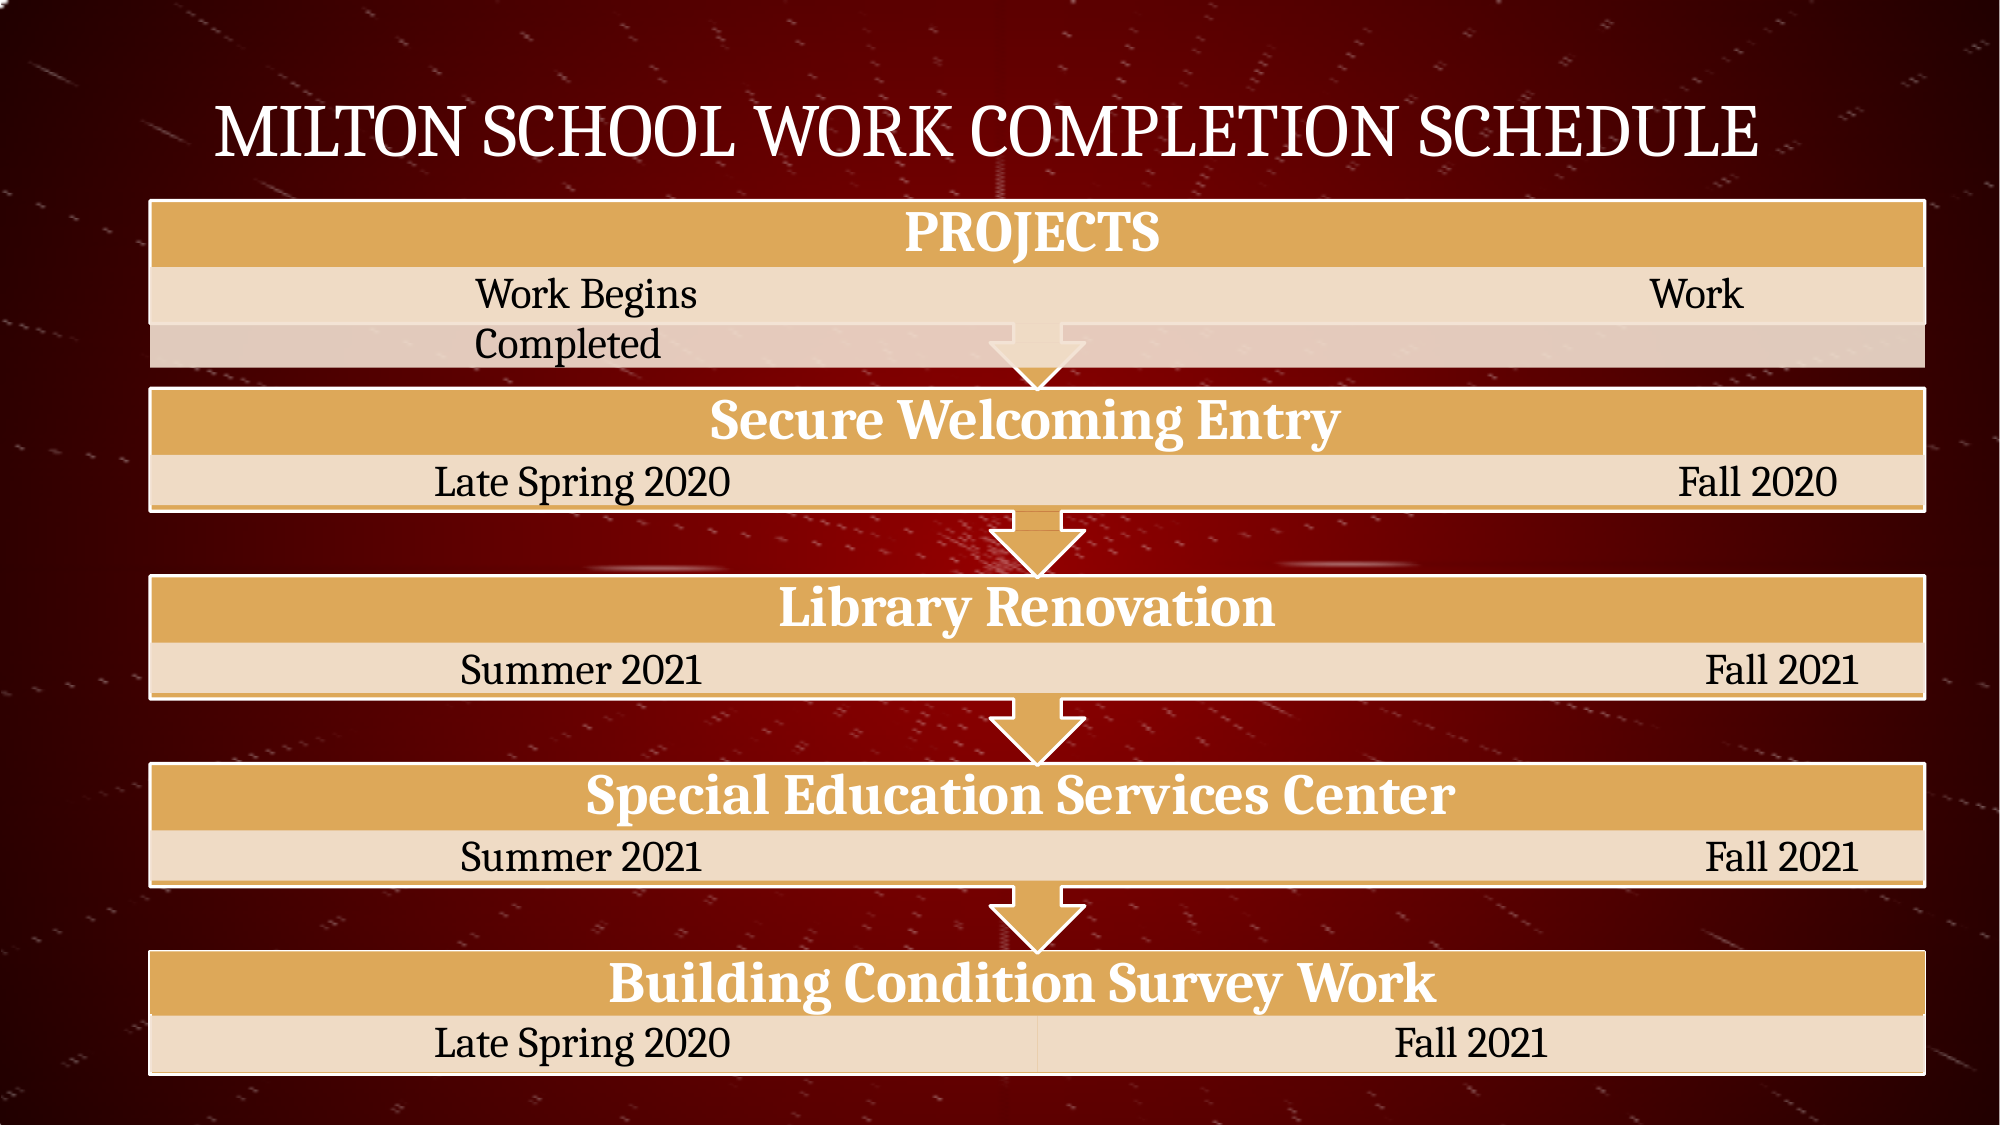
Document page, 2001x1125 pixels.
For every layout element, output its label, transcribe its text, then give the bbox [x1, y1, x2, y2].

text_box Late Spring 2020 Fall 2020 [150, 454, 1925, 506]
text_box Summer 2021 Fall 2021 [150, 642, 1925, 693]
text_box [150, 693, 1925, 766]
text_box Late Spring 2020 Fall 2021 [433, 1011, 1570, 1066]
text_box Work Begins Work Completed [150, 267, 1925, 368]
text_box Summer 2021 Fall 2021 [150, 830, 1925, 881]
text_box Library Renovation [776, 566, 1299, 639]
text_box [150, 506, 1925, 578]
text_box Building Condition Survey Work [150, 951, 1925, 1014]
title MILTON SCHOOL WORK COMPLETION SCHEDULE [211, 79, 1826, 200]
text_box [1037, 1015, 1925, 1073]
text_box Secure Welcoming Entry [709, 378, 1366, 451]
text_box [150, 1015, 1037, 1073]
text_box Special Education Services Center [585, 754, 1489, 827]
text_box [150, 881, 1925, 954]
text_box [150, 200, 1925, 267]
picture [0, 0, 2000, 1125]
text_box [150, 575, 1925, 642]
text_box [1015, 368, 1060, 390]
text_box [150, 763, 1925, 830]
text_box PROJECTS [902, 191, 1173, 264]
text_box [150, 388, 1925, 454]
